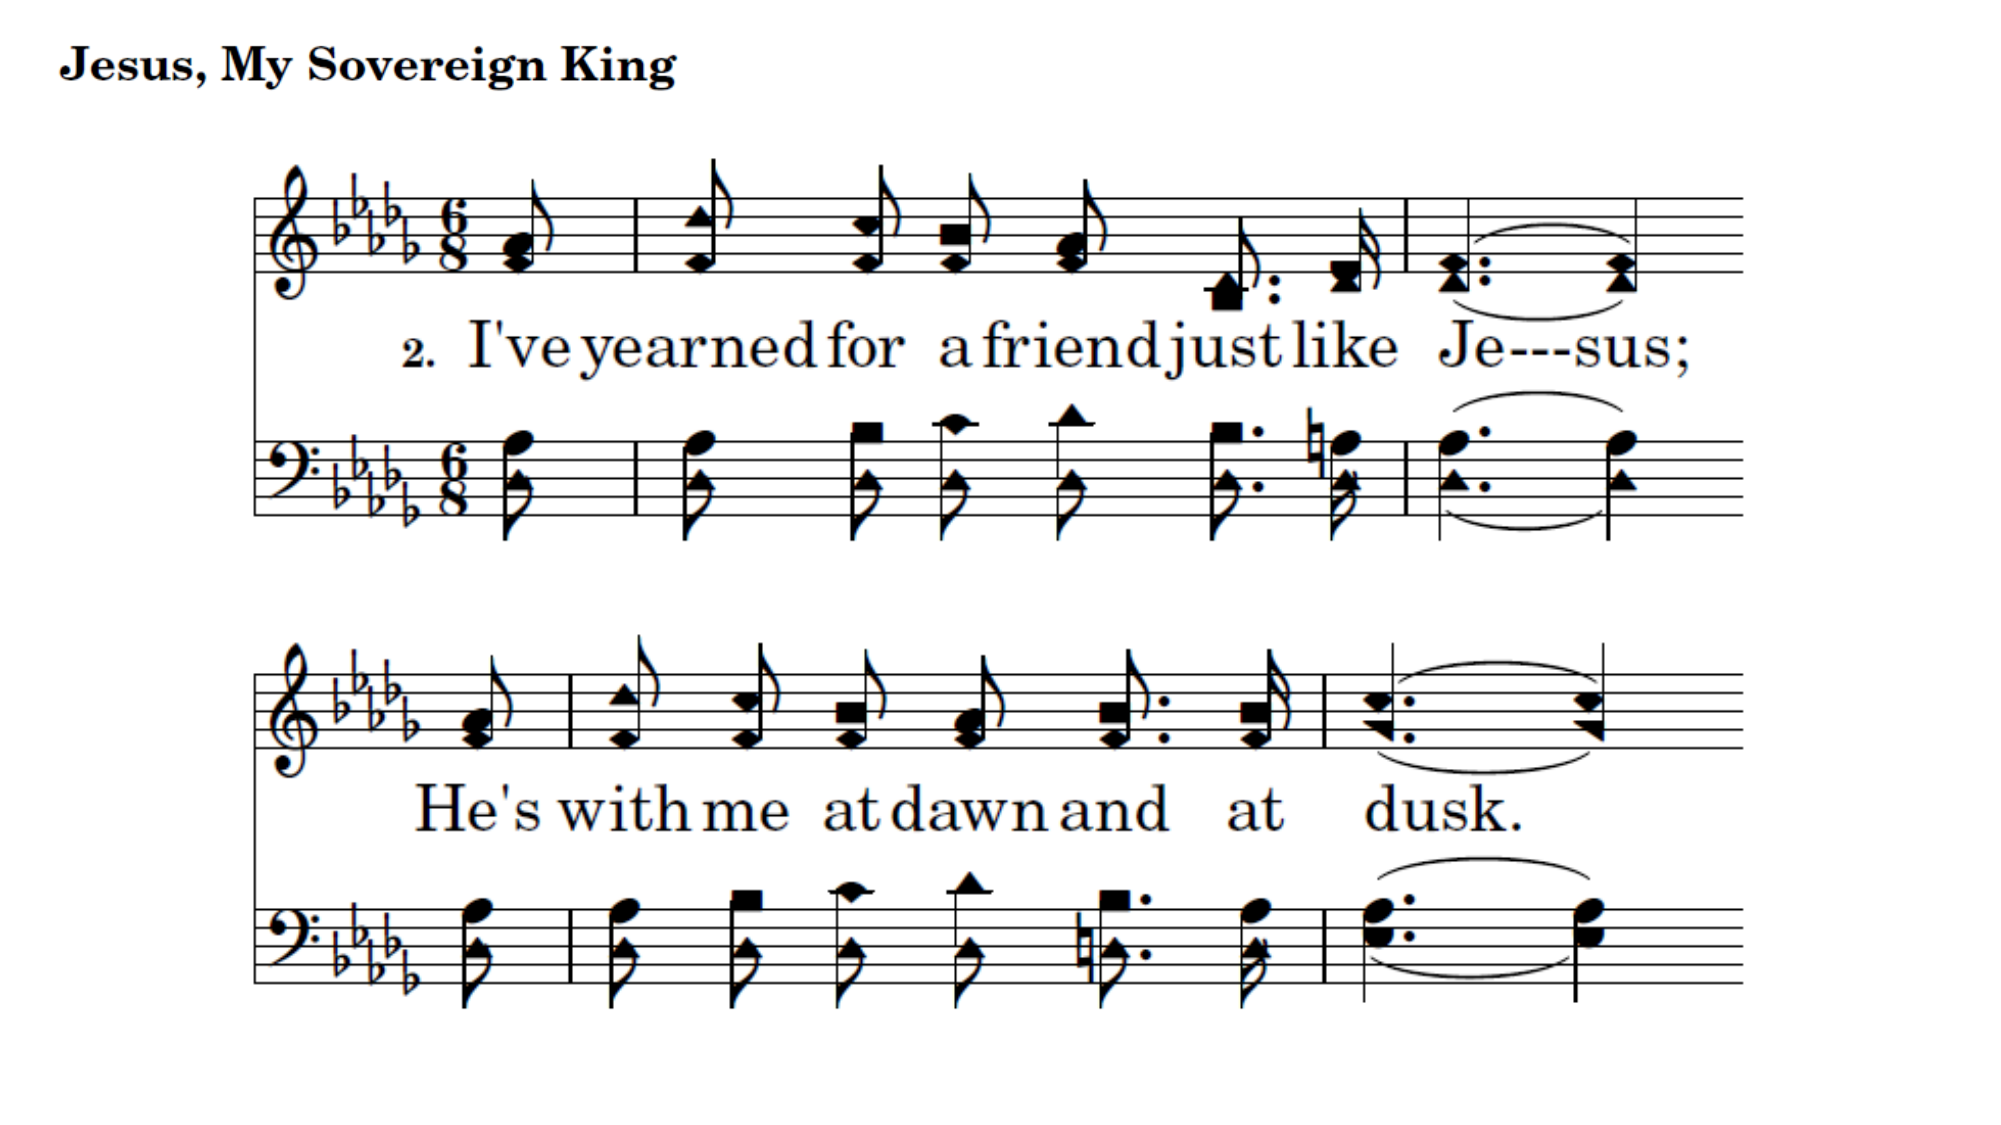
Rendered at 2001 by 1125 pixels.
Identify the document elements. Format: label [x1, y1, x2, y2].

picture [45, 24, 692, 101]
picture [240, 149, 1760, 1051]
